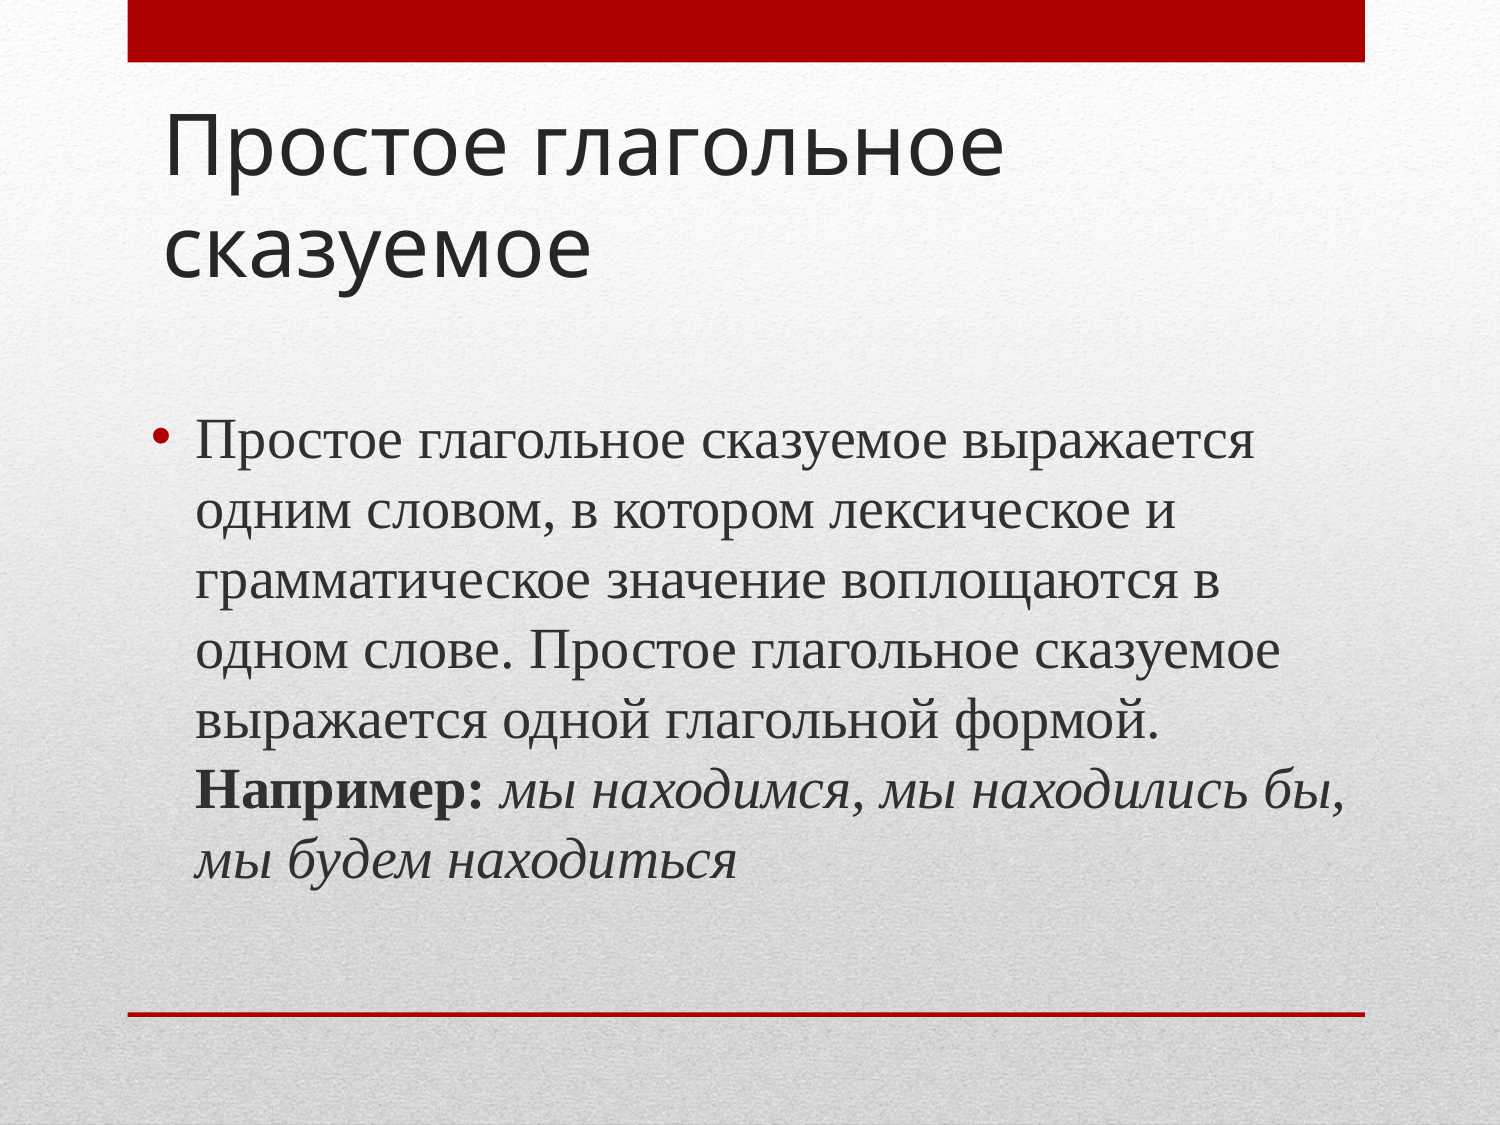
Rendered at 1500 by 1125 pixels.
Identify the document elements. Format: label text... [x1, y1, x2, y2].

title Простое глагольное сказуемое [147, 78, 1261, 303]
list Простое глагольное сказуемое выражается одним словом, в котором лексическое и грамматическое значение воплощаются в одном слове. Простое глагольное сказуемое выражается одной глагольной формой. Например: мы находимся, мы находились бы, мы будем находиться [135, 361, 1374, 1000]
